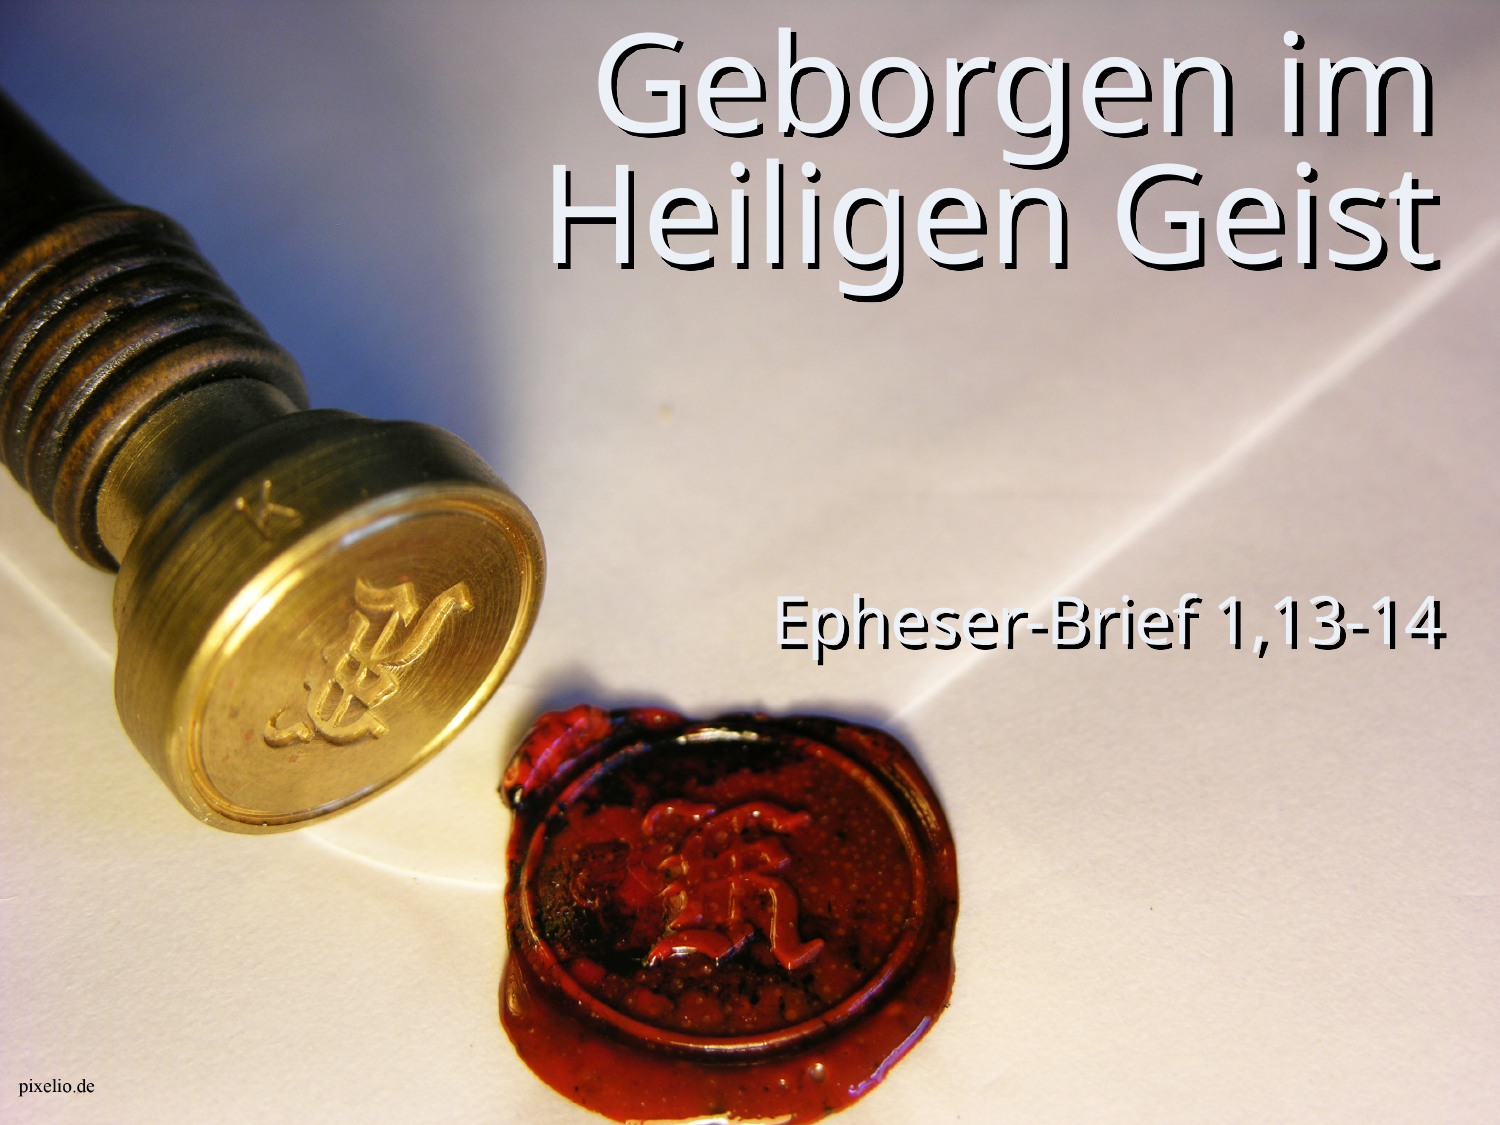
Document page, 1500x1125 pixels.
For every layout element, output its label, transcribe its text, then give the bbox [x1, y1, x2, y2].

picture [0, 0, 1500, 1125]
title Geborgen im Heiligen Geist [17, 18, 1454, 299]
text_box Epheser-Brief 1,13-14 [655, 586, 1459, 666]
